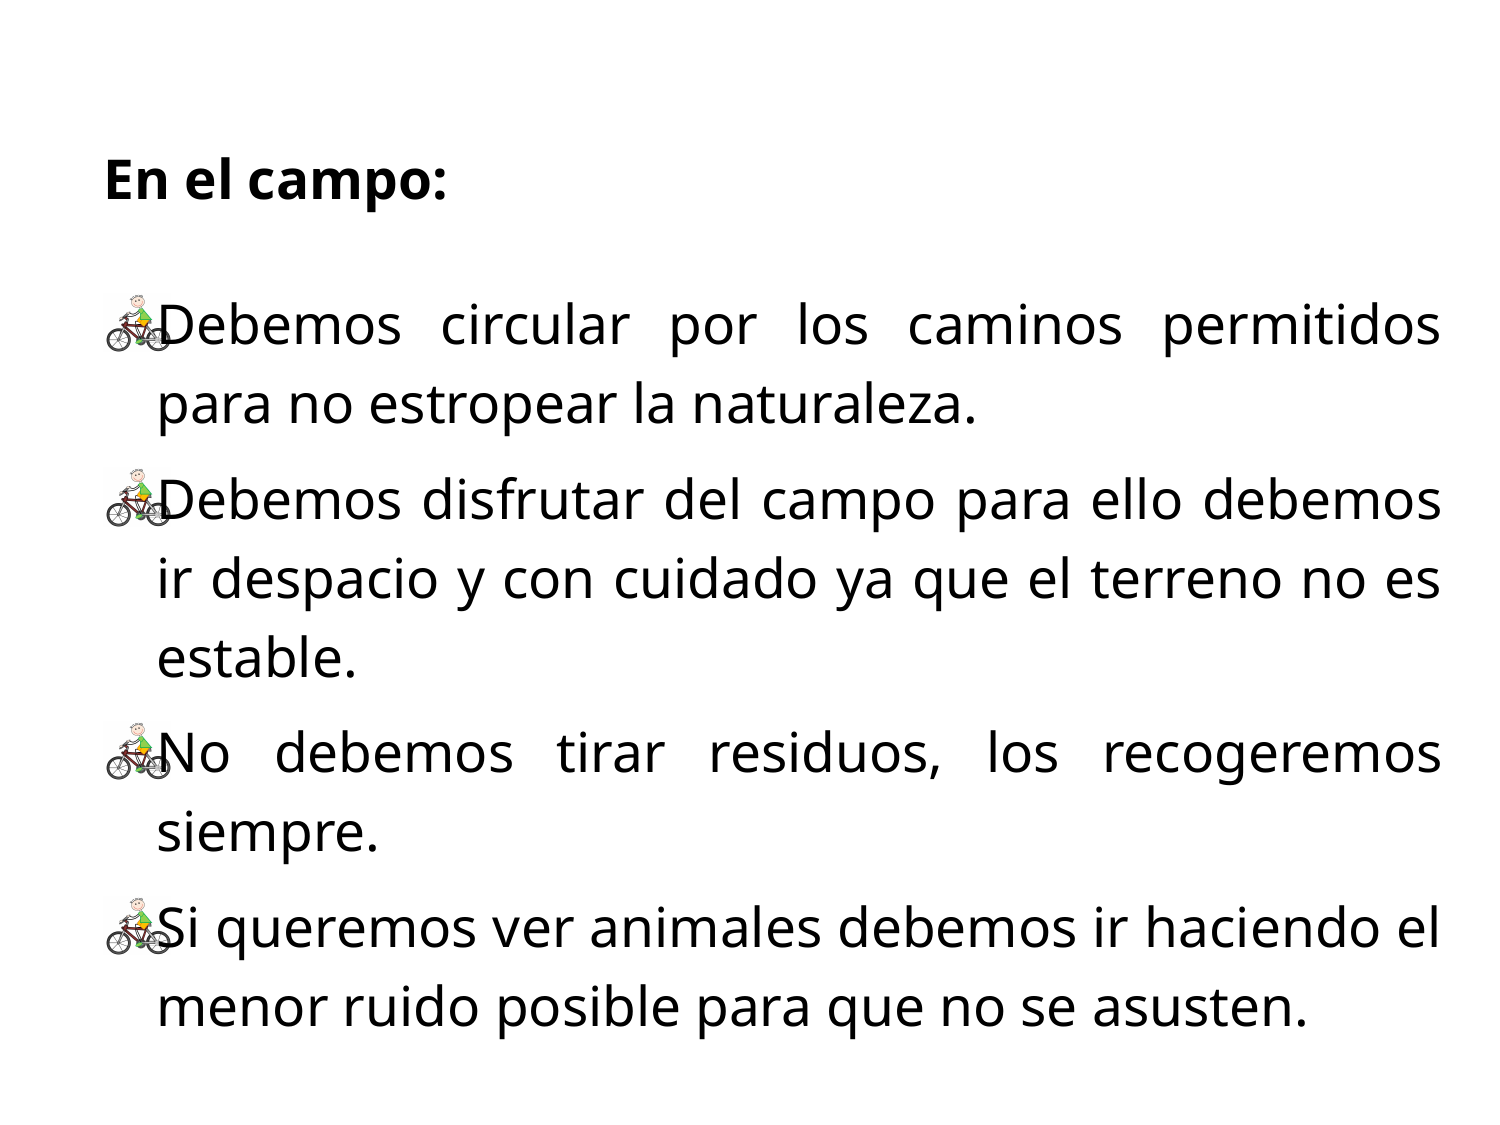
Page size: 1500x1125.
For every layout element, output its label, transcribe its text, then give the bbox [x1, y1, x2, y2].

picture [103, 896, 162, 955]
picture [103, 293, 162, 352]
picture [103, 721, 162, 780]
list En el campo: Debemos circular por los caminos permitidos para no estropear la naturaleza. Debemos disfrutar del campo para ello debemos ir despacio y con cuidado ya que el terreno no es estable. No debemos tirar residuos, los recogeremos siempre. Si queremos ver animales debemos ir haciendo el menor ruido posible para que no se asusten. [88, 137, 1459, 1047]
picture [103, 467, 162, 527]
